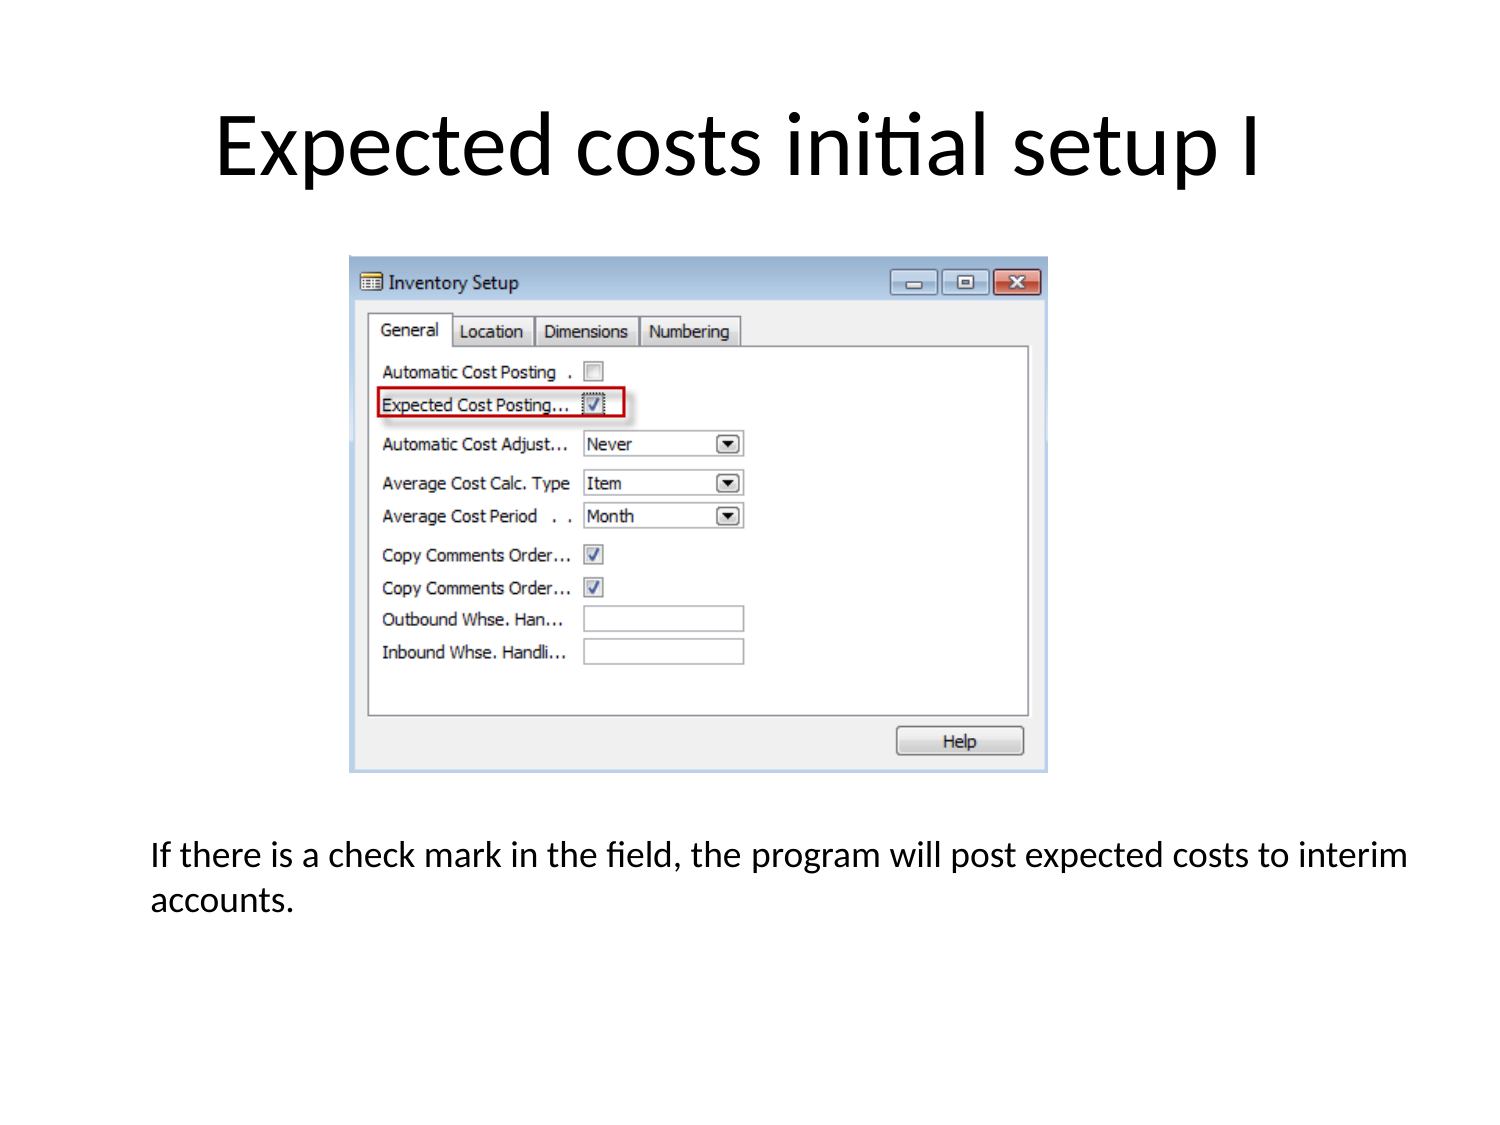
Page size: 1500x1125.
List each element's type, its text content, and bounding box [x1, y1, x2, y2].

title Expected costs initial setup I [75, 45, 1425, 233]
picture [348, 255, 1048, 773]
text_box If there is a check mark in the field, the program will post expected costs to interim accounts. [135, 822, 1447, 972]
